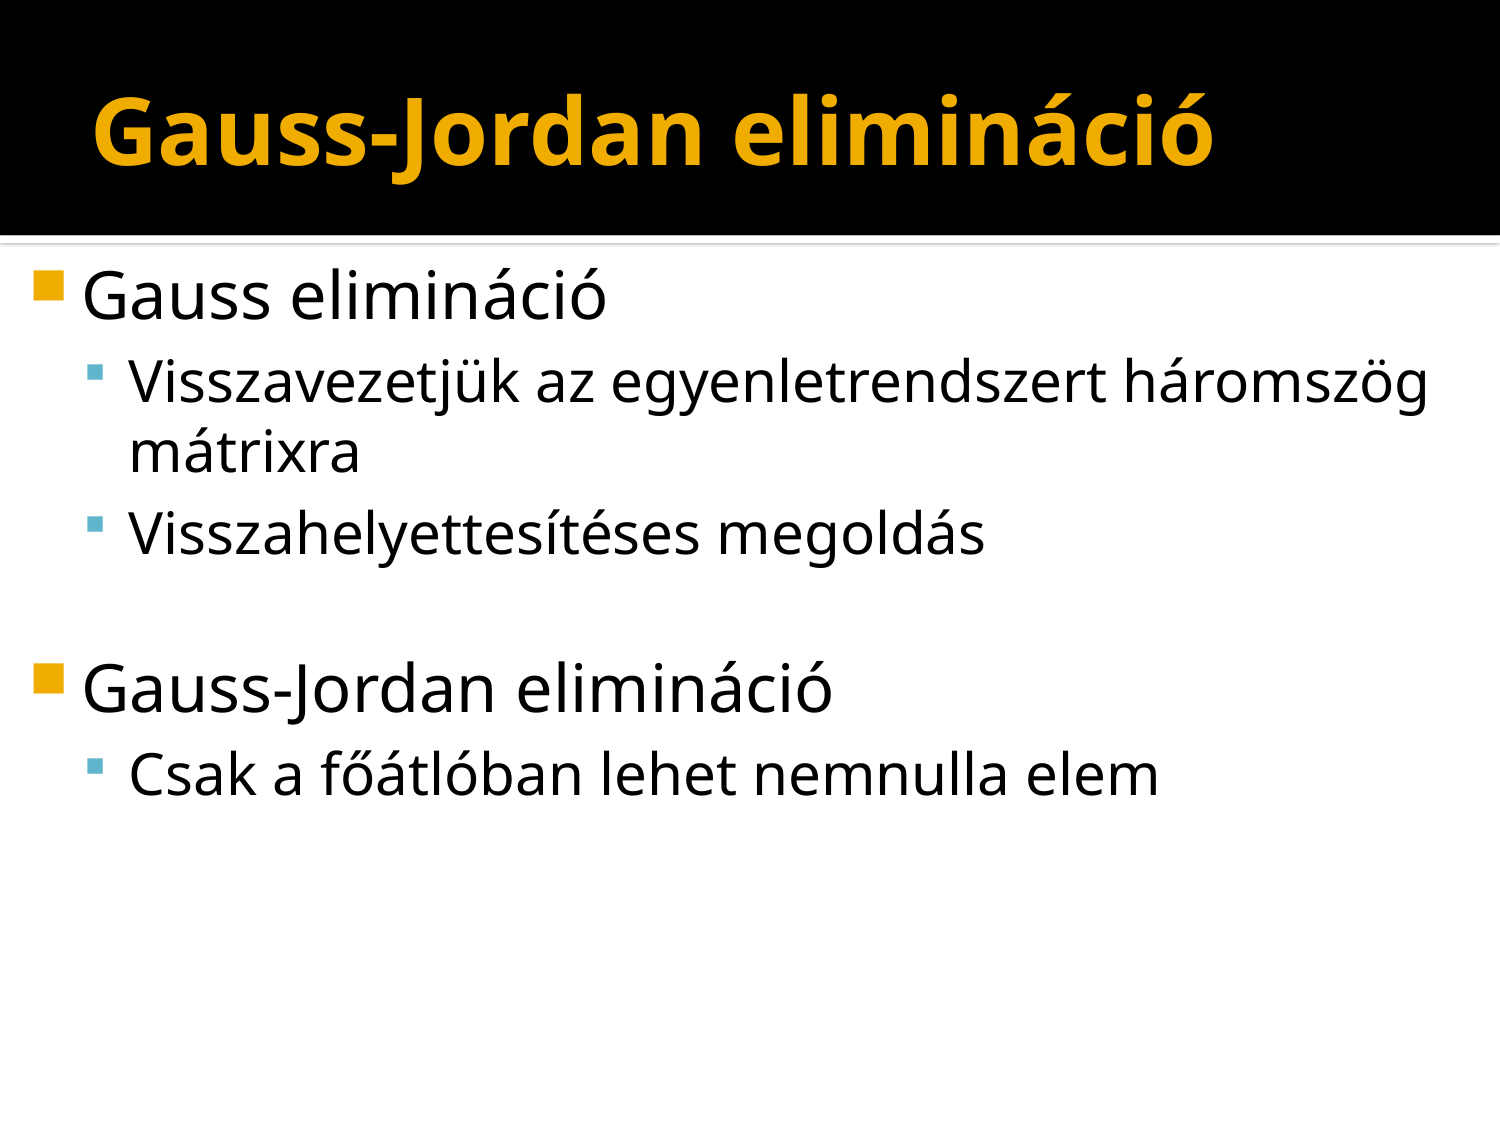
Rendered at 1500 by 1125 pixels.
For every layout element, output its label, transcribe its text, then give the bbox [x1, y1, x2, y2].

list Gauss elimináció Visszavezetjük az egyenletrendszert háromszög mátrixra Visszahelyettesítéses megoldás Gauss-Jordan elimináció Csak a főátlóban lehet nemnulla elem [0, 237, 1500, 1125]
title Gauss-Jordan elimináció [75, 25, 1425, 231]
